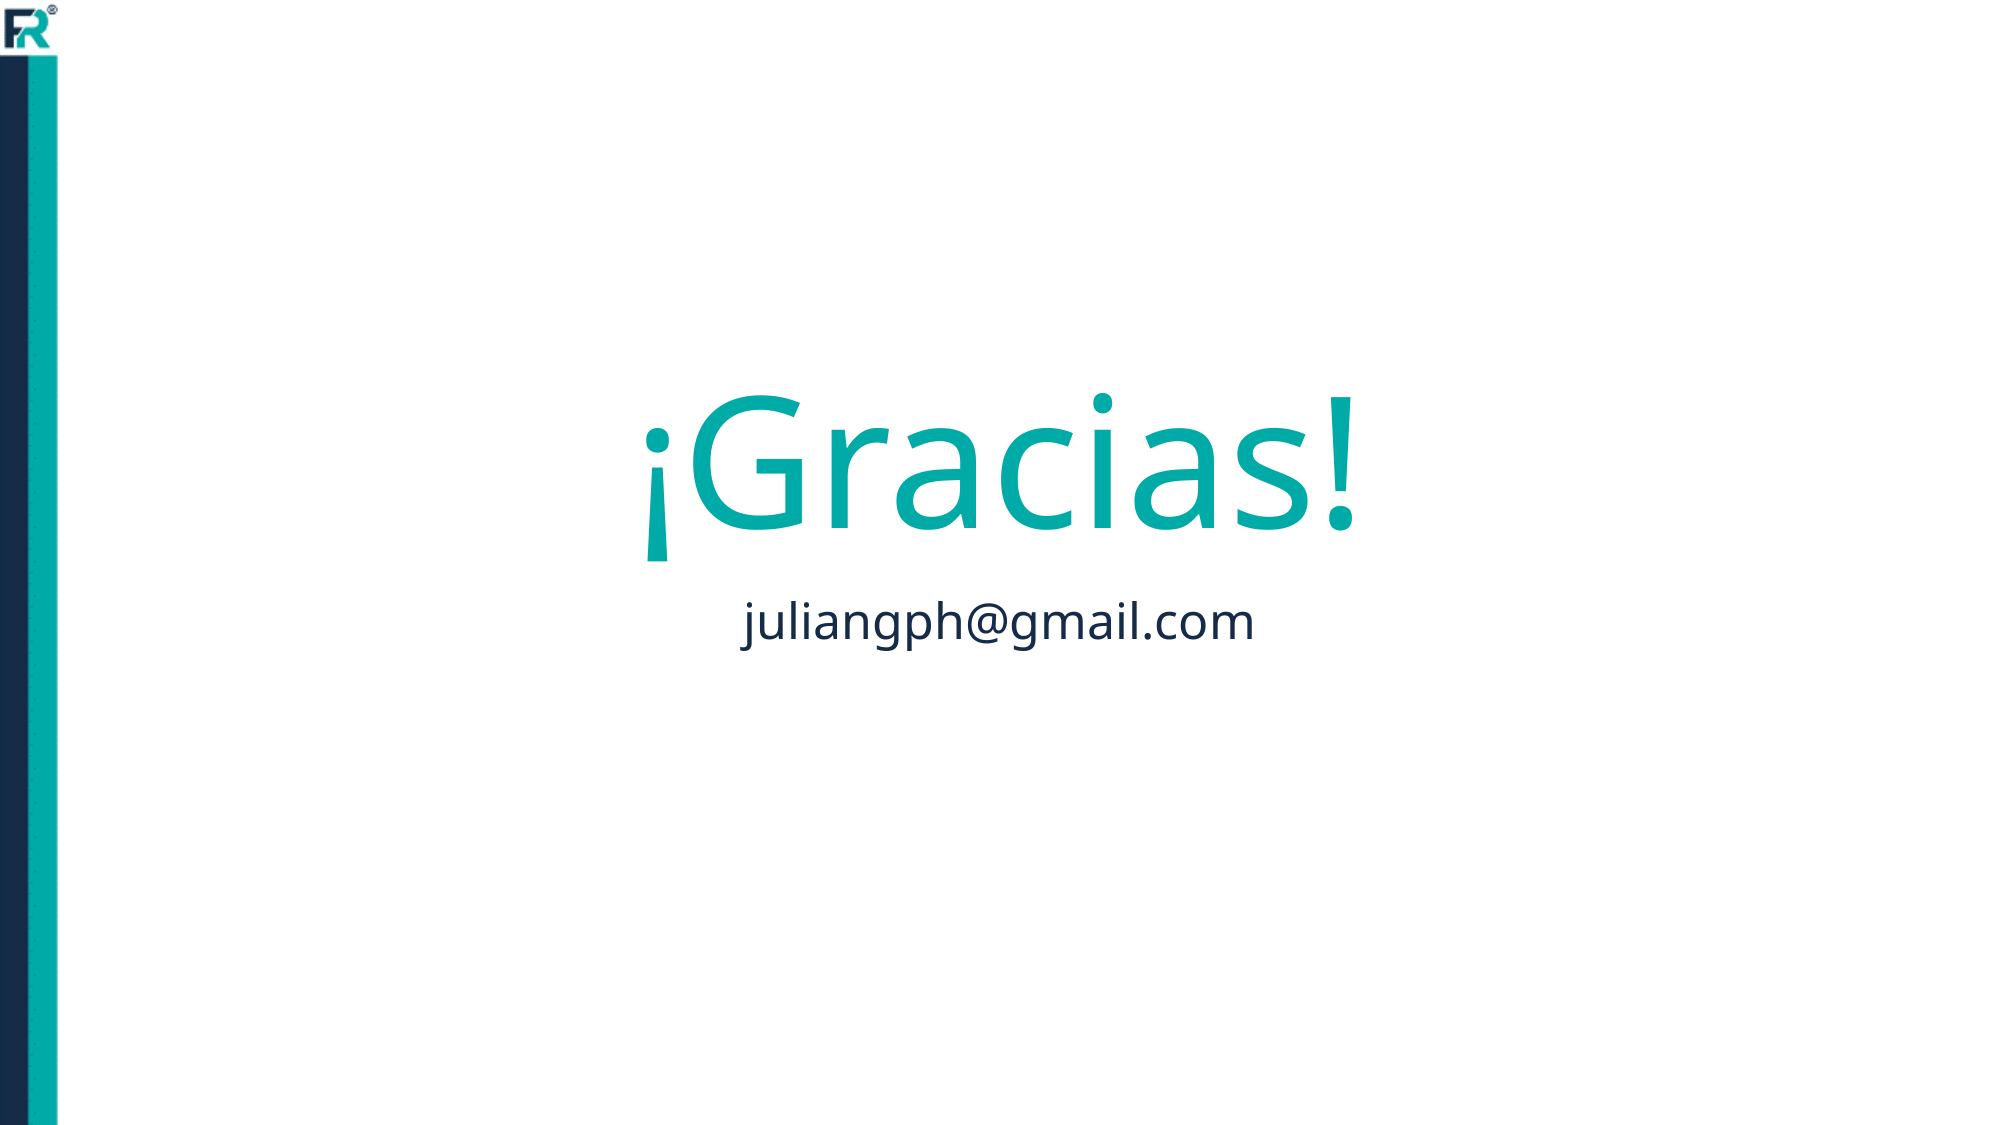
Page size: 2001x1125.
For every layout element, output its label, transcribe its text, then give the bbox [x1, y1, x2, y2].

title ¡Gracias! [249, 184, 1750, 576]
subtitle juliangph@gmail.com [456, 589, 1544, 861]
picture [0, 0, 2001, 1125]
